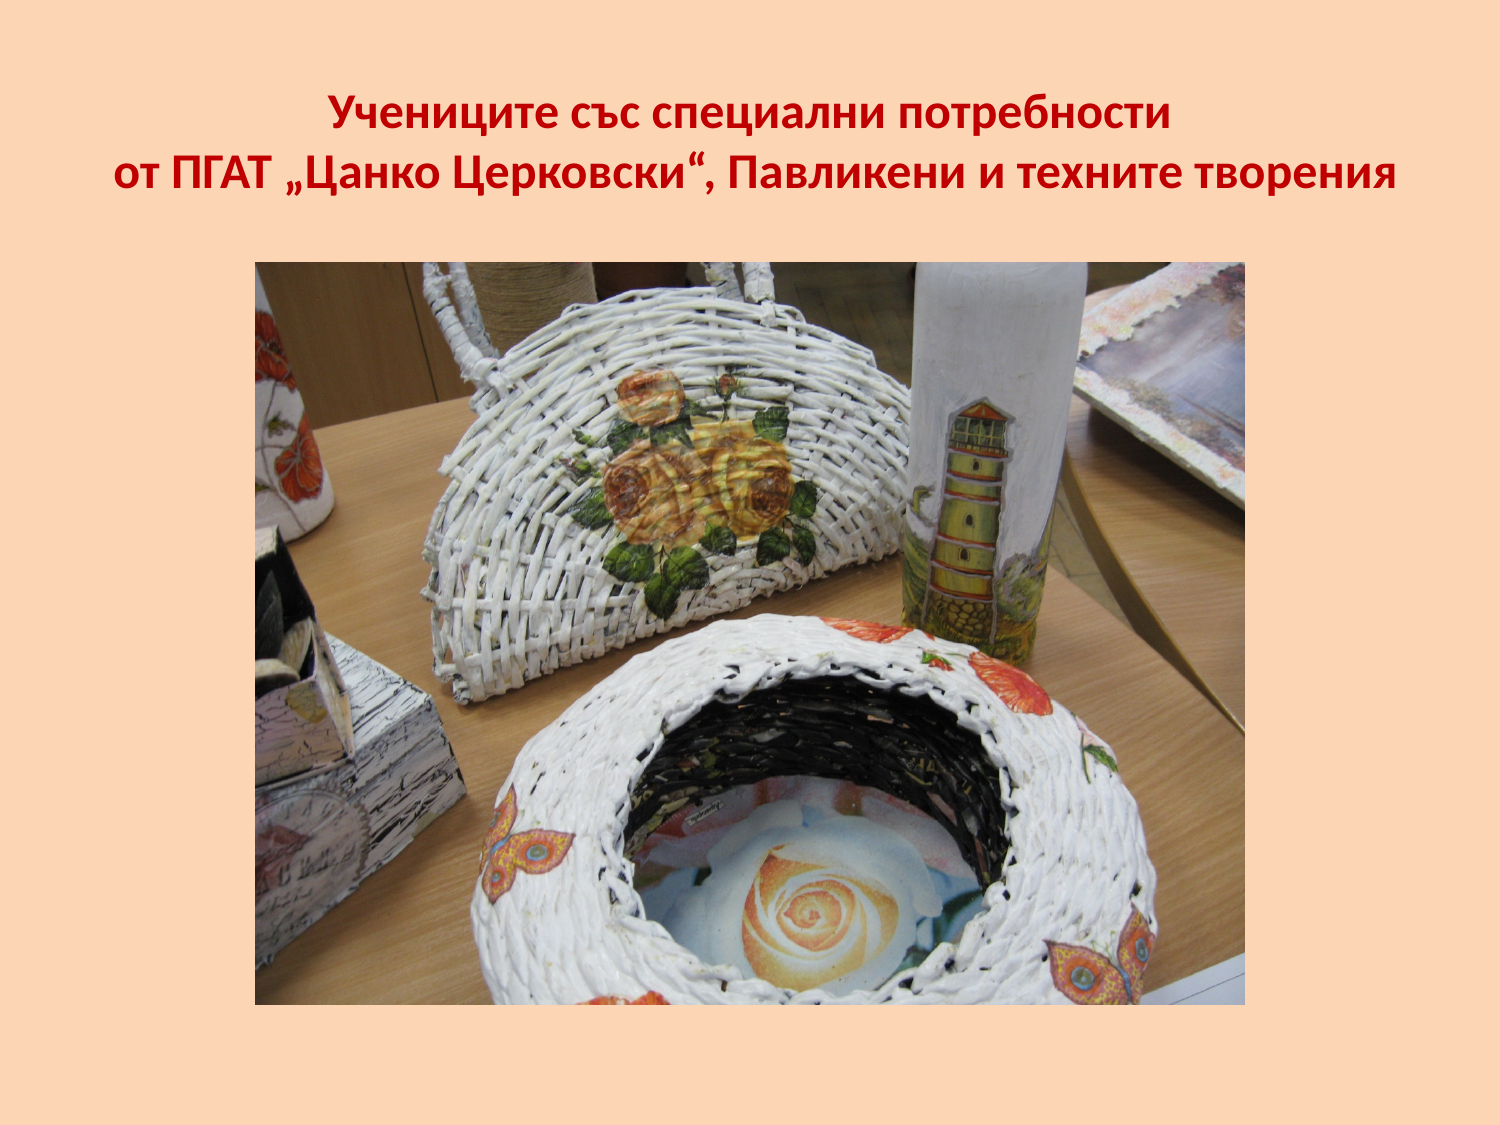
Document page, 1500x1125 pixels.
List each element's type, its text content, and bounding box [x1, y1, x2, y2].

title Учениците със специални потребности от ПГАТ „Цанко Церковски“, Павликени и техните творения [75, 45, 1425, 233]
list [254, 262, 1246, 1006]
